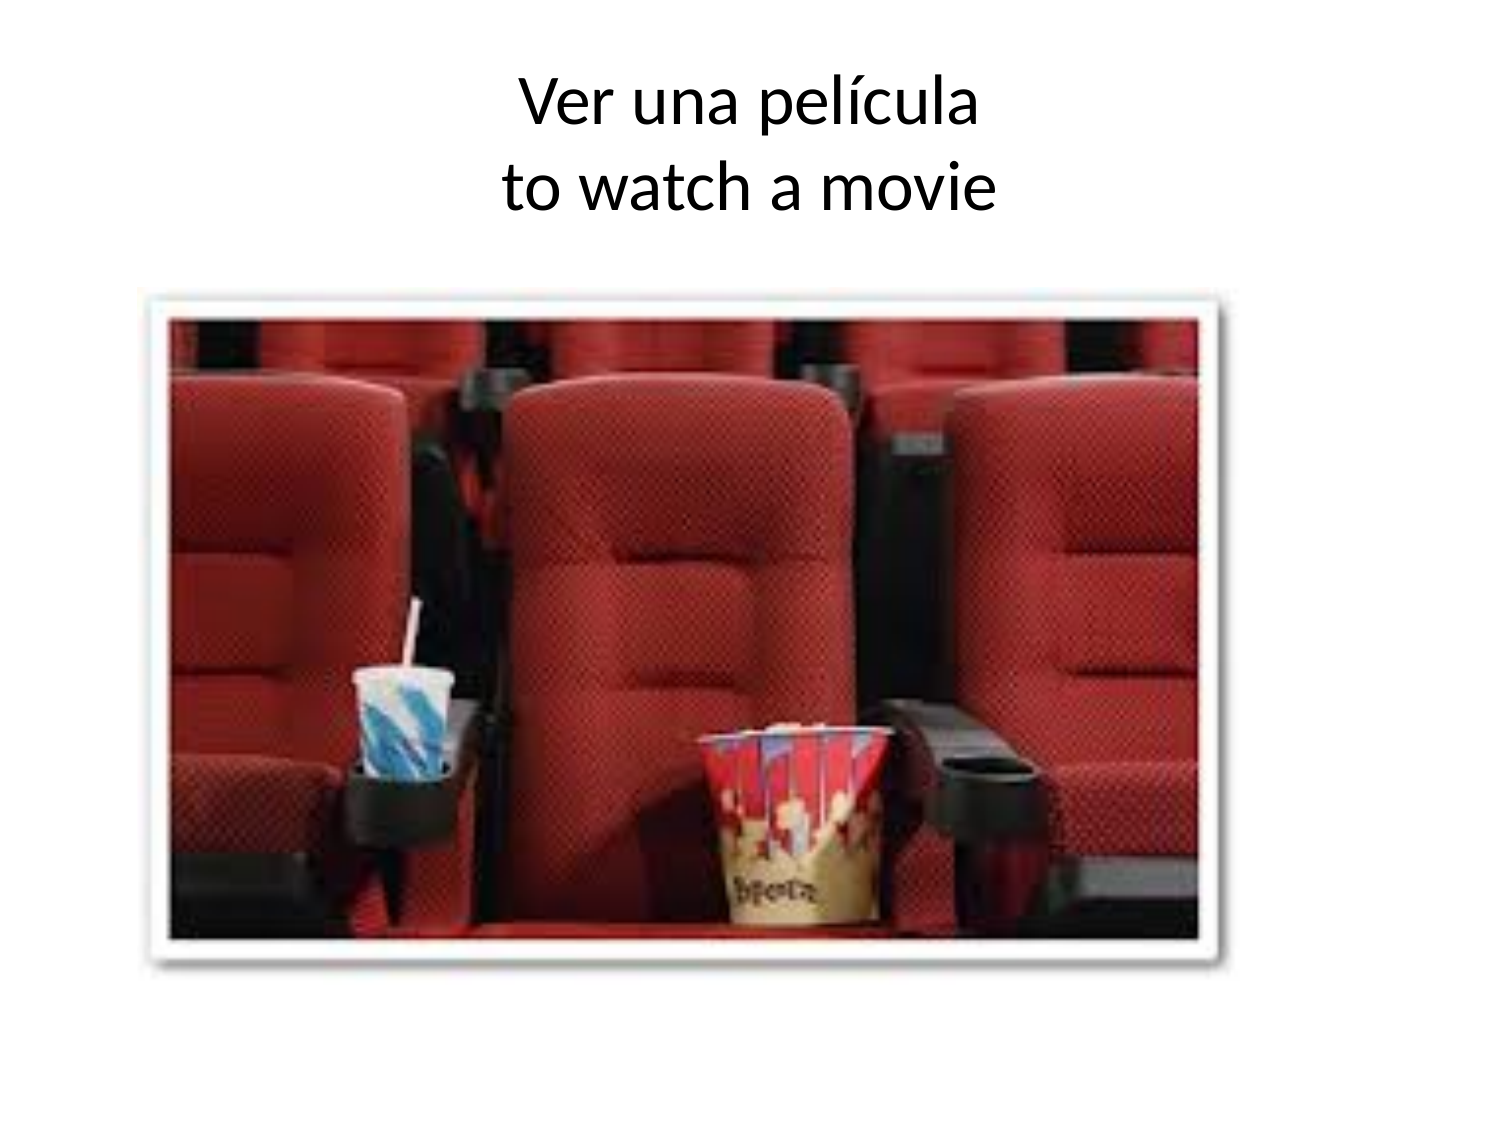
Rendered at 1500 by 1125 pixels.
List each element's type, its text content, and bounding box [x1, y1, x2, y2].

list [137, 287, 1247, 988]
title Ver una película to watch a movie [75, 45, 1425, 233]
